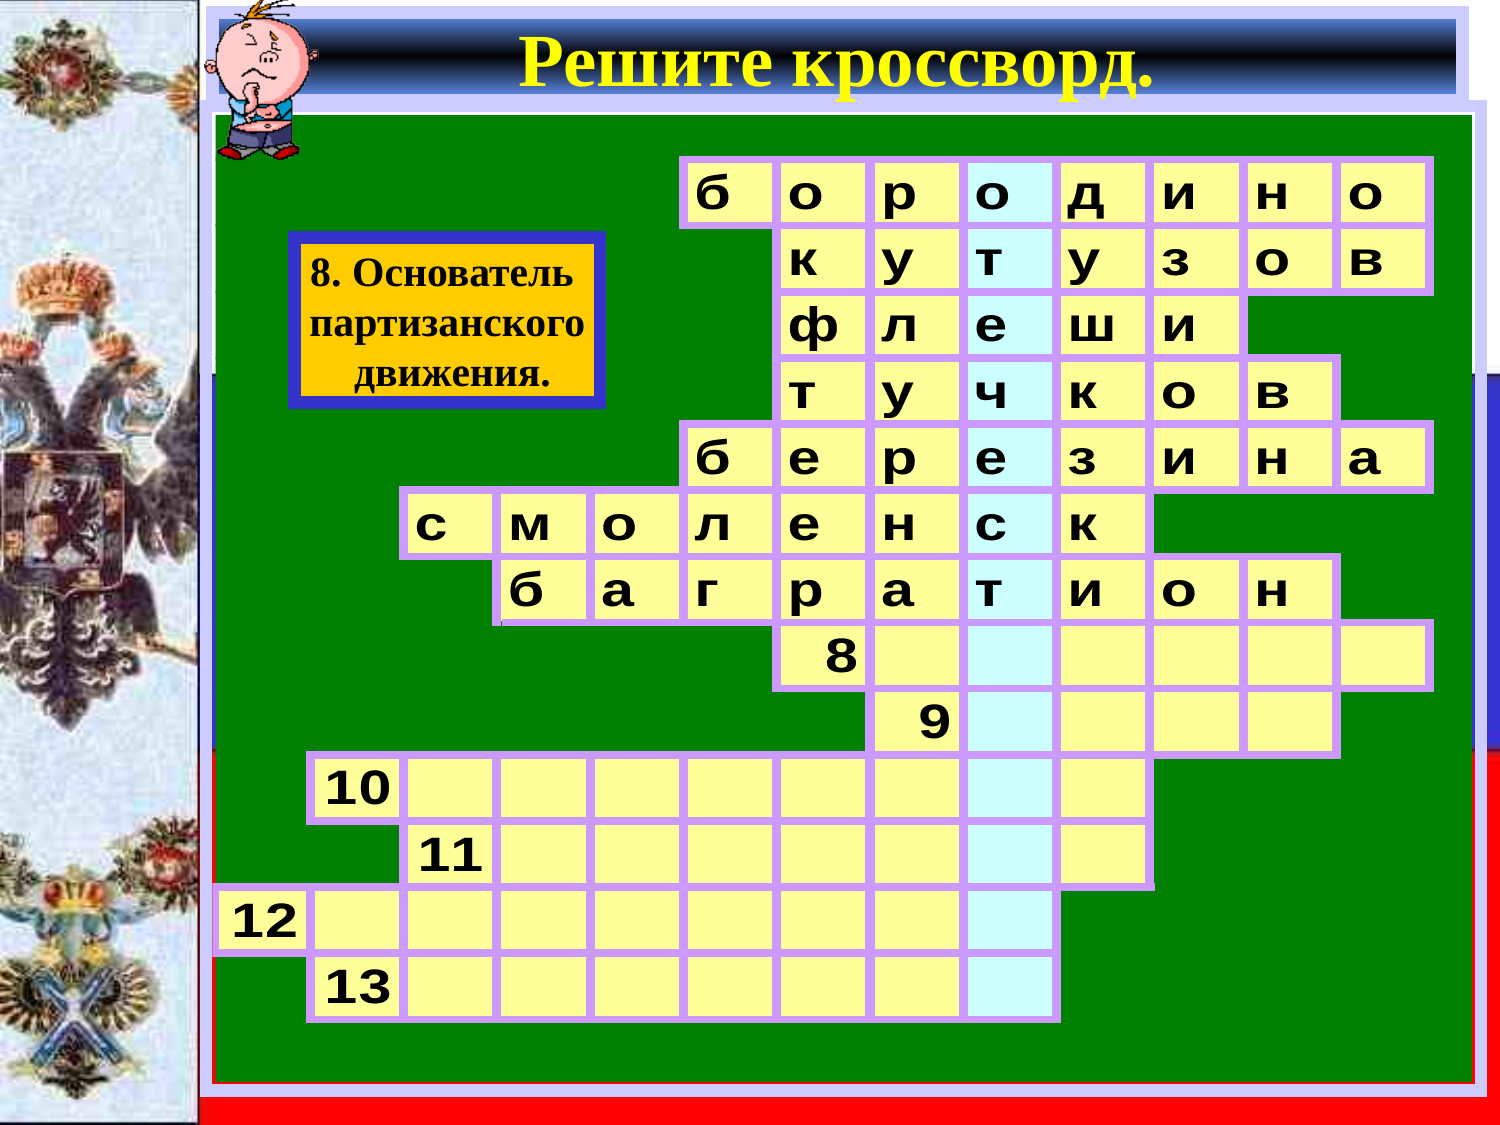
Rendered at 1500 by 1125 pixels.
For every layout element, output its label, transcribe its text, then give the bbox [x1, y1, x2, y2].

picture [0, 0, 1500, 1125]
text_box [212, 112, 1476, 1085]
title Решите кроссворд. [348, 12, 1463, 101]
